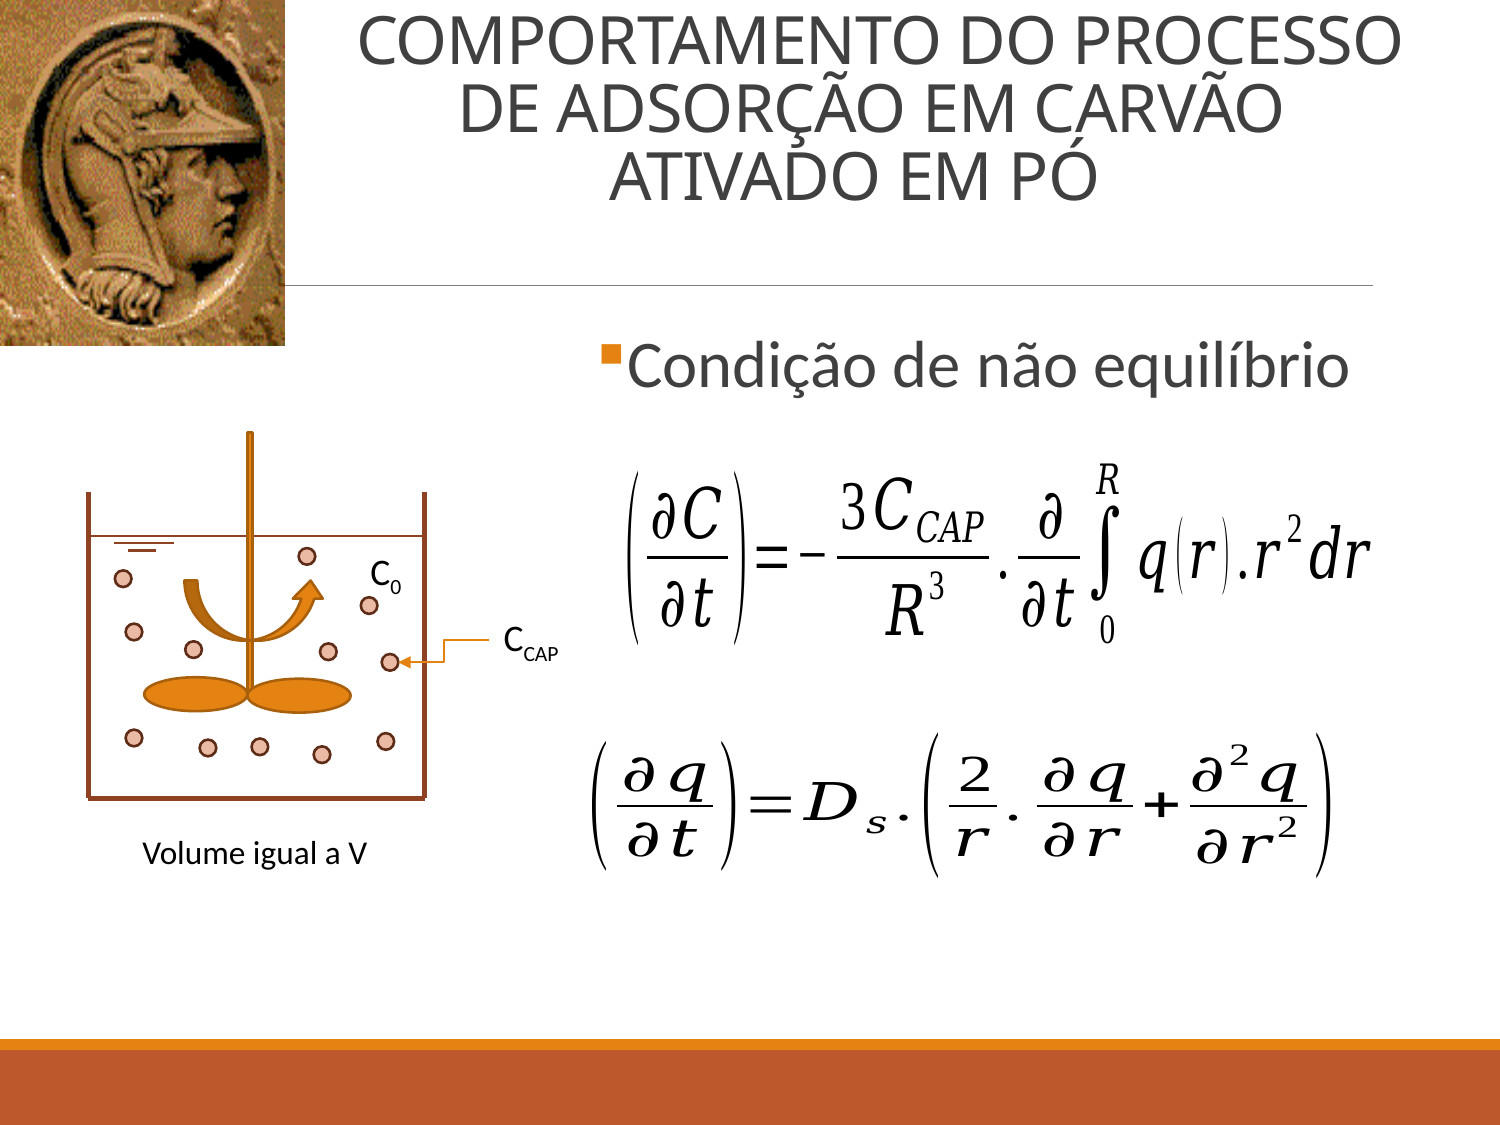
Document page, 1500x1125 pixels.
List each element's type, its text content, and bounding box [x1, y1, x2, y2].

picture [0, 0, 288, 351]
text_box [87, 432, 565, 864]
text_box Condição de não equilíbrio [596, 322, 1371, 435]
title COMPORTAMENTO DO PROCESSO DE ADSORÇÃO EM CARVÃO ATIVADO EM PÓ [310, 54, 1433, 222]
